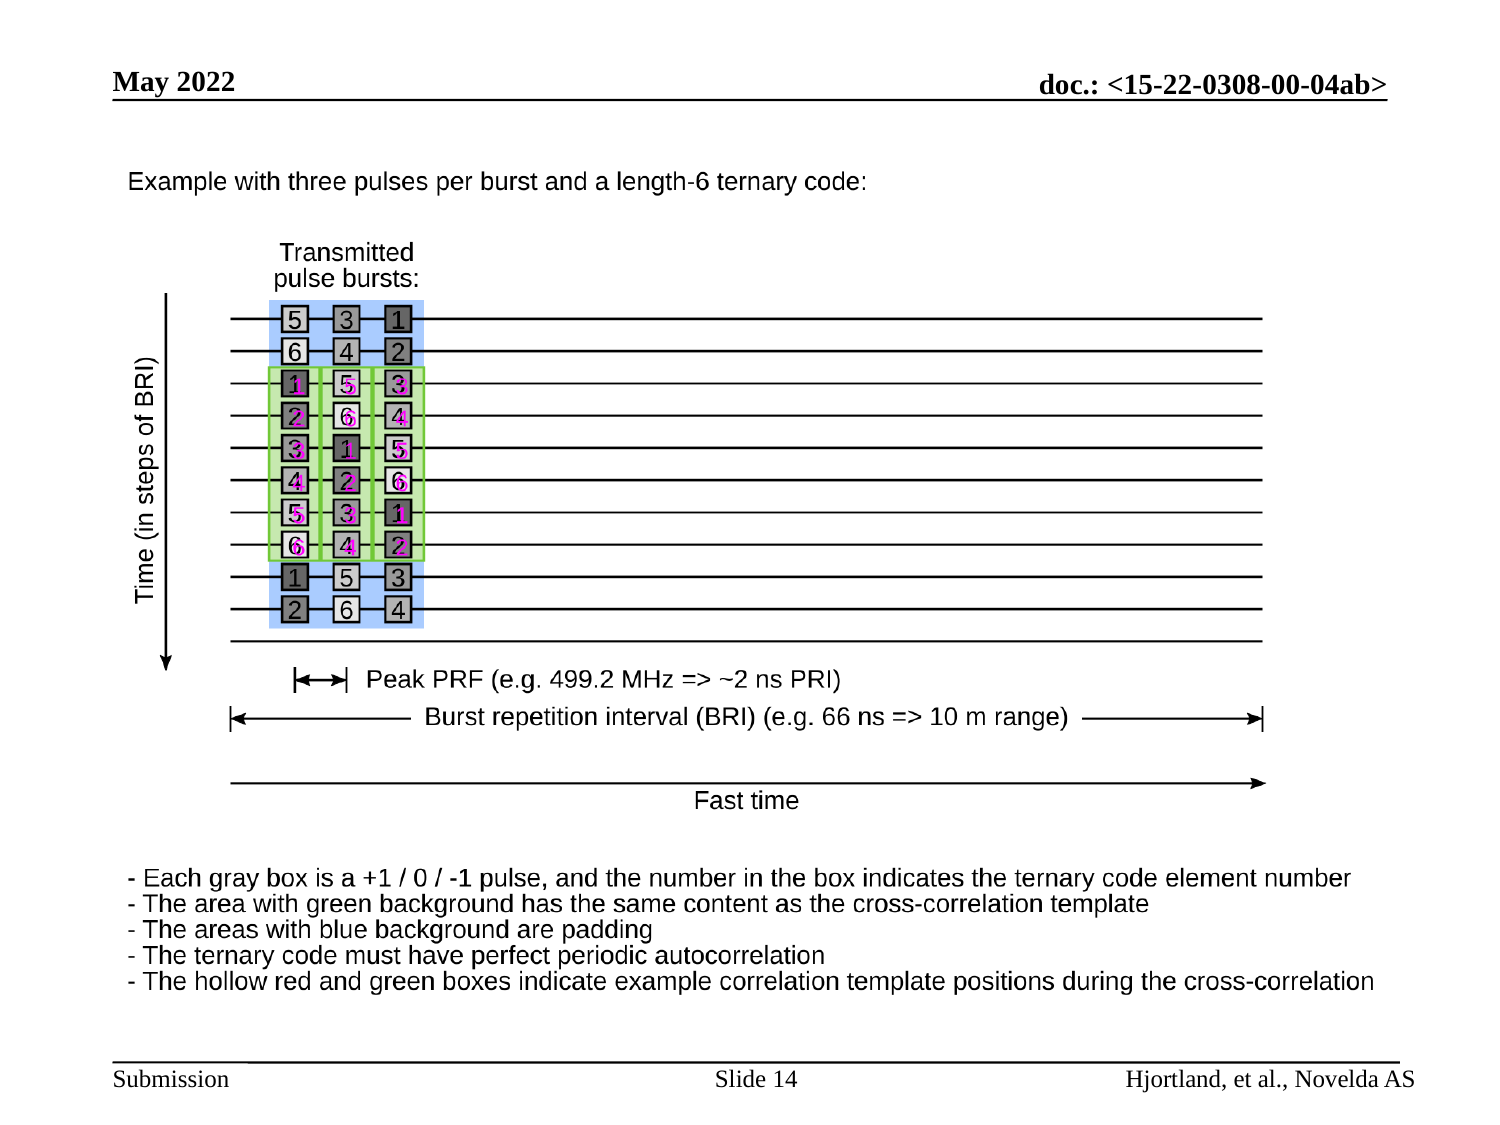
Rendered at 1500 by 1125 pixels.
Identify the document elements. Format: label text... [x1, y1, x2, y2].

footer Hjortland, et al., Novelda AS [903, 1062, 1416, 1093]
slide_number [112, 62, 375, 98]
slide_number Slide 14 [712, 1062, 800, 1093]
picture [101, 138, 1417, 1016]
